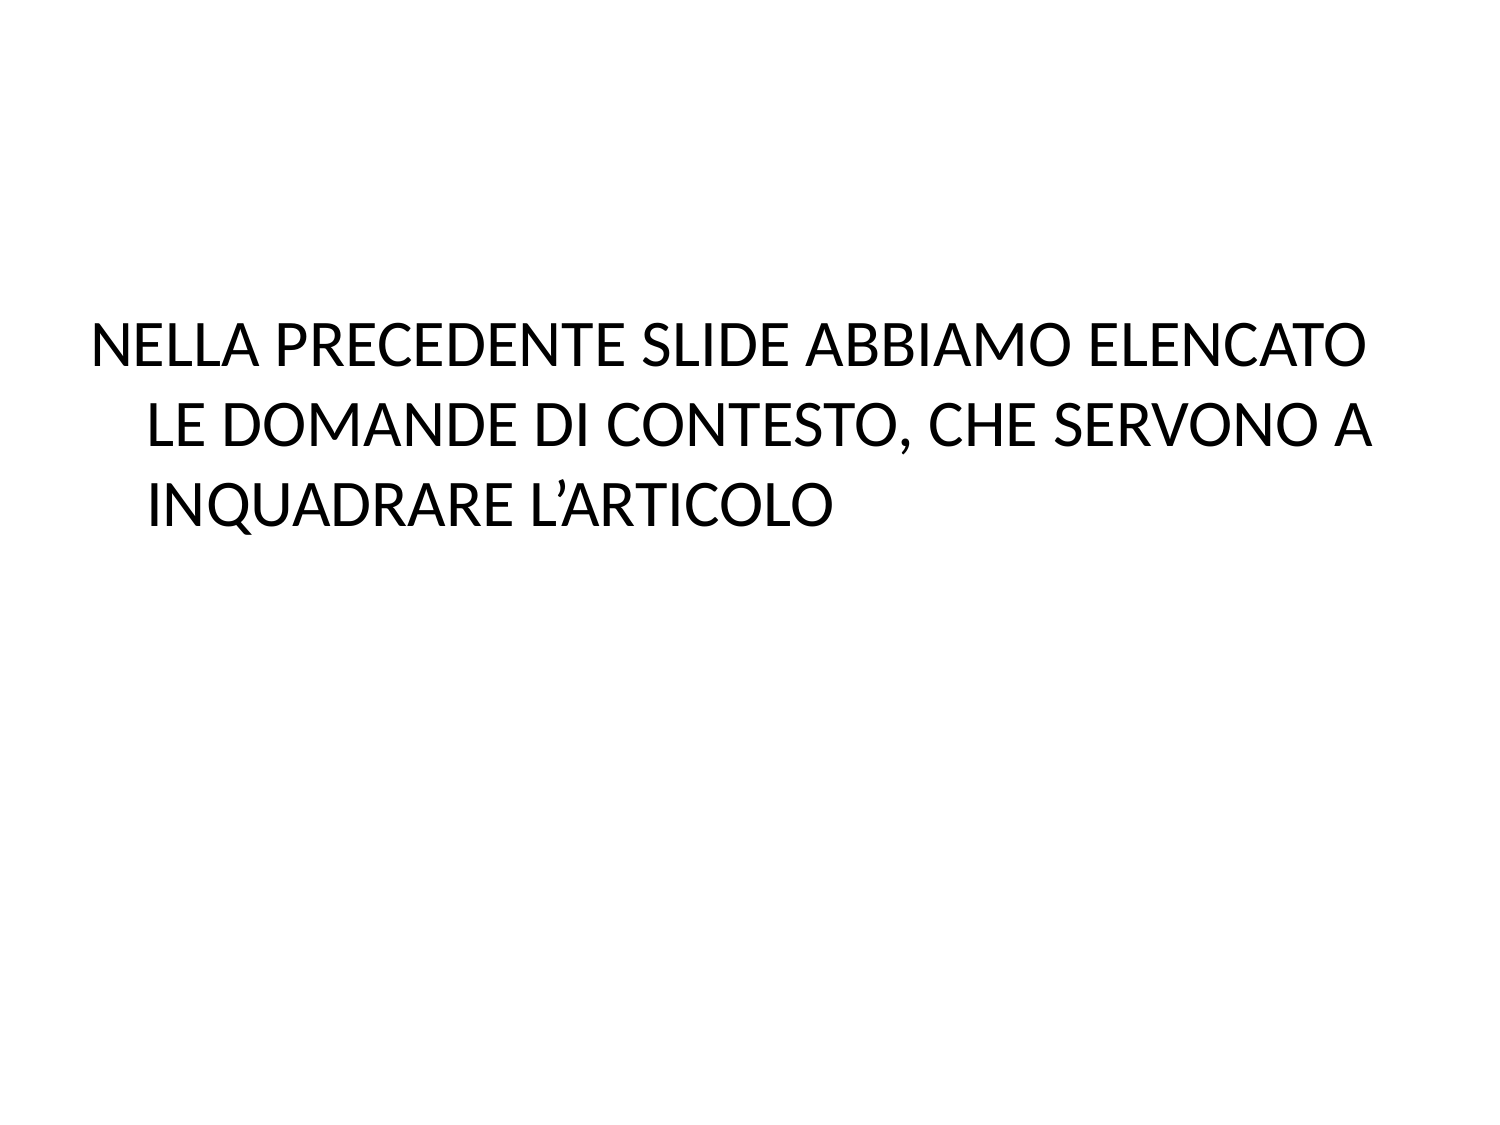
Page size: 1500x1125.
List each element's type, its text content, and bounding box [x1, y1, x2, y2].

list NELLA PRECEDENTE SLIDE ABBIAMO ELENCATO LE DOMANDE DI CONTESTO, CHE SERVONO A INQUADRARE L’ARTICOLO [75, 105, 1425, 1005]
